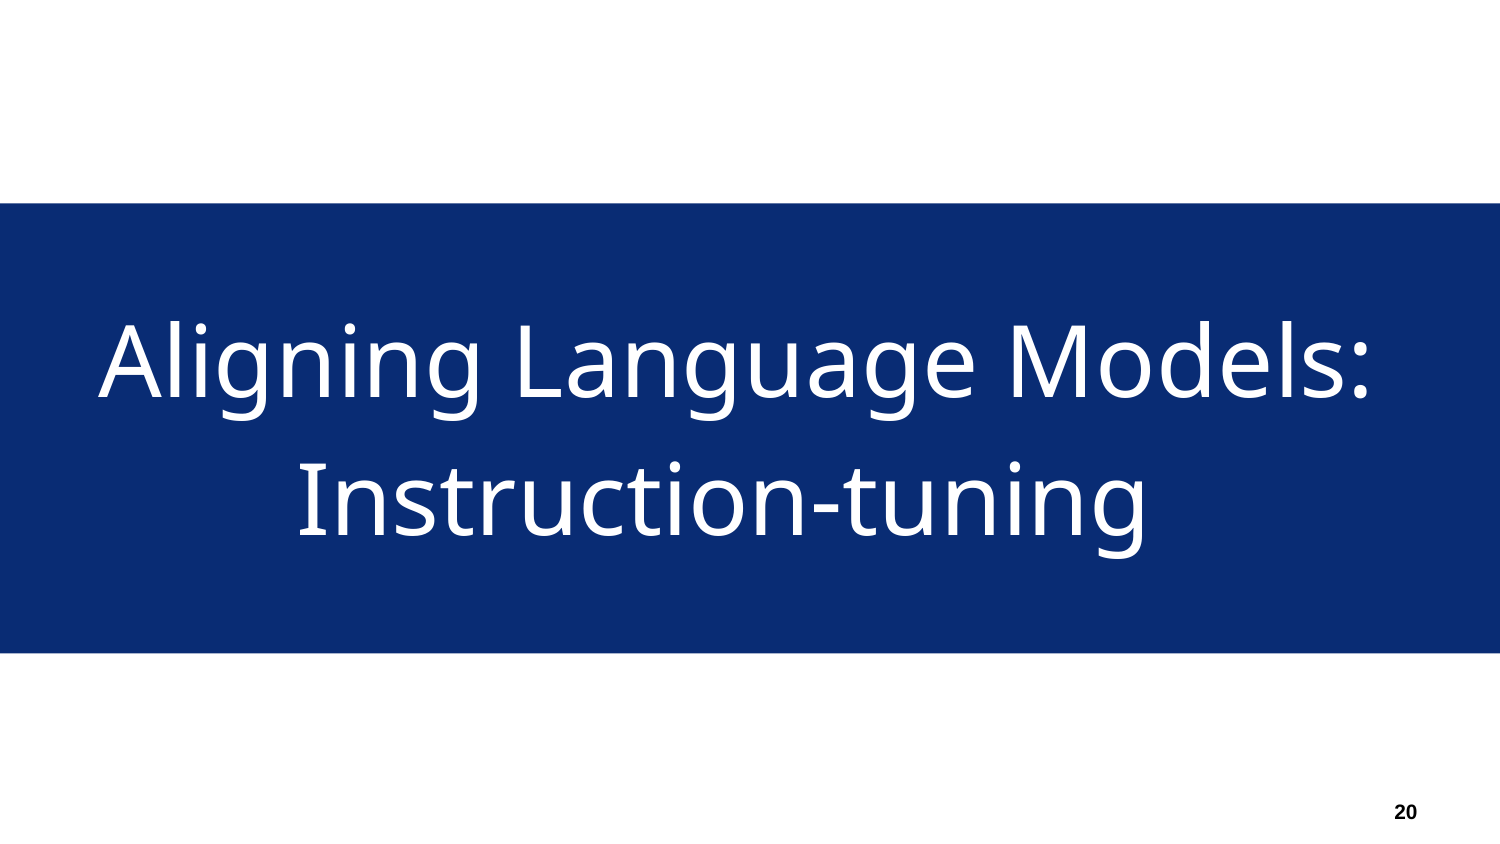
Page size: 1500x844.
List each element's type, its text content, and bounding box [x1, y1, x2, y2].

list Aligning Language Models: Instruction-tuning [65, 264, 1435, 593]
